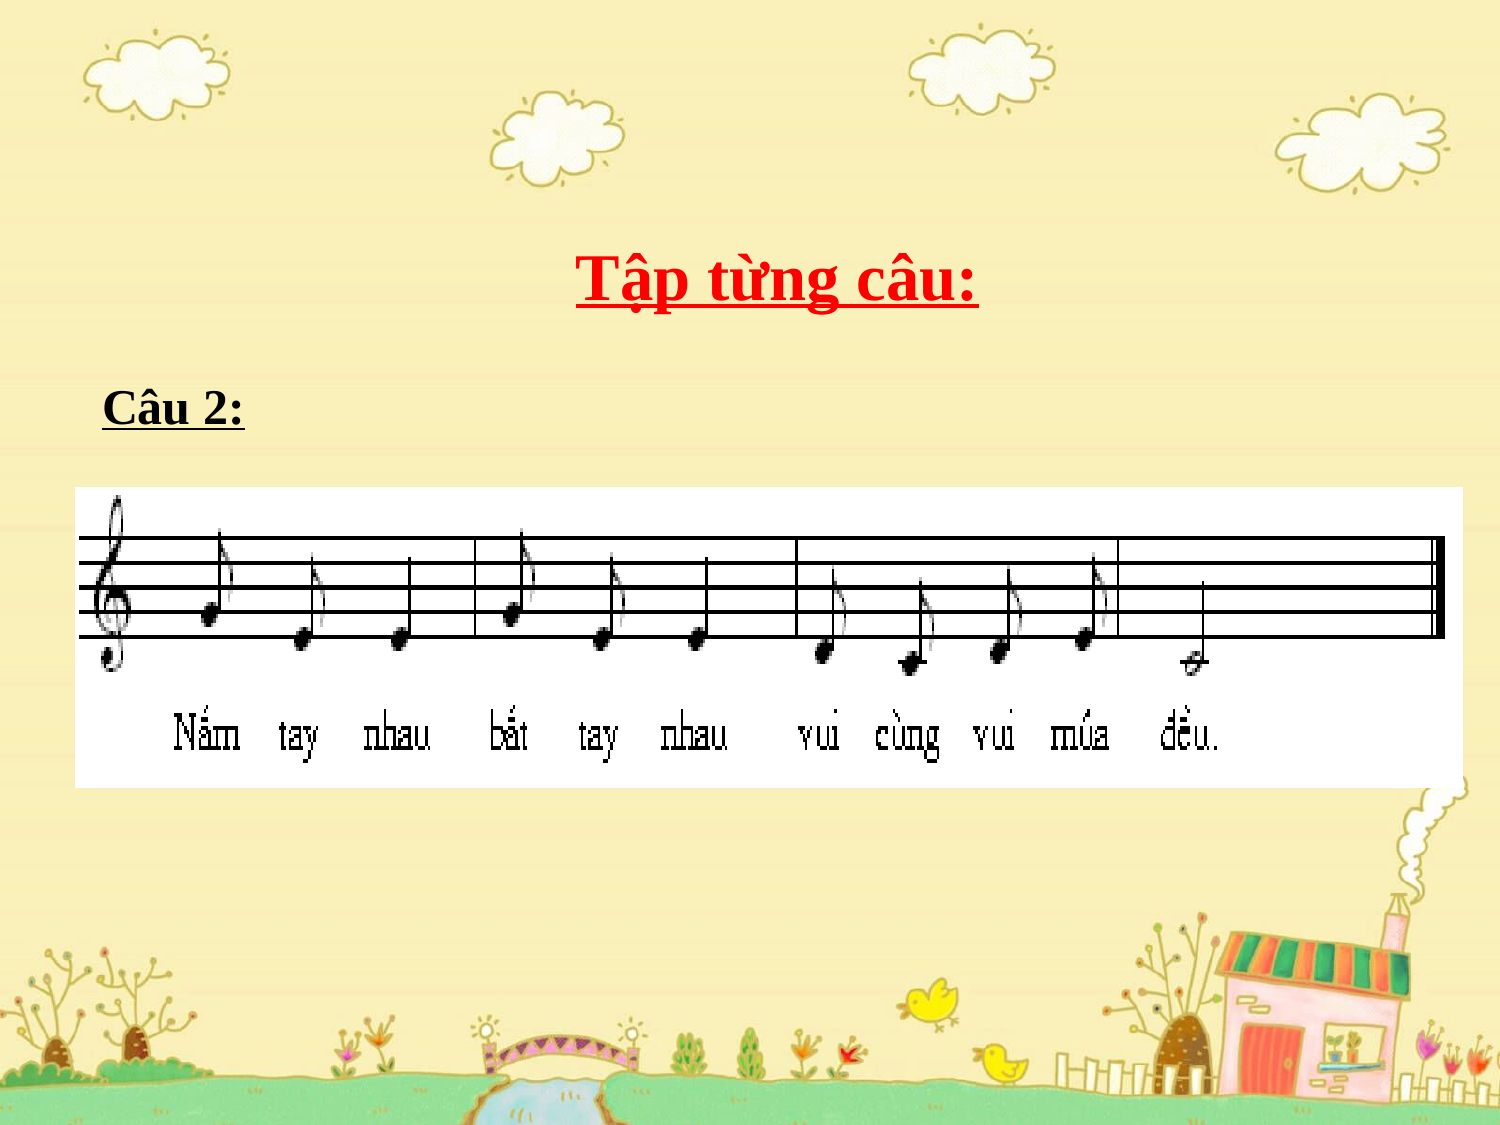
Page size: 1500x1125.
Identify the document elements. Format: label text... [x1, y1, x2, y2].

text_box Tập từng câu: [560, 226, 1013, 322]
picture [0, 0, 1500, 1125]
text_box Câu 2: [87, 367, 301, 442]
